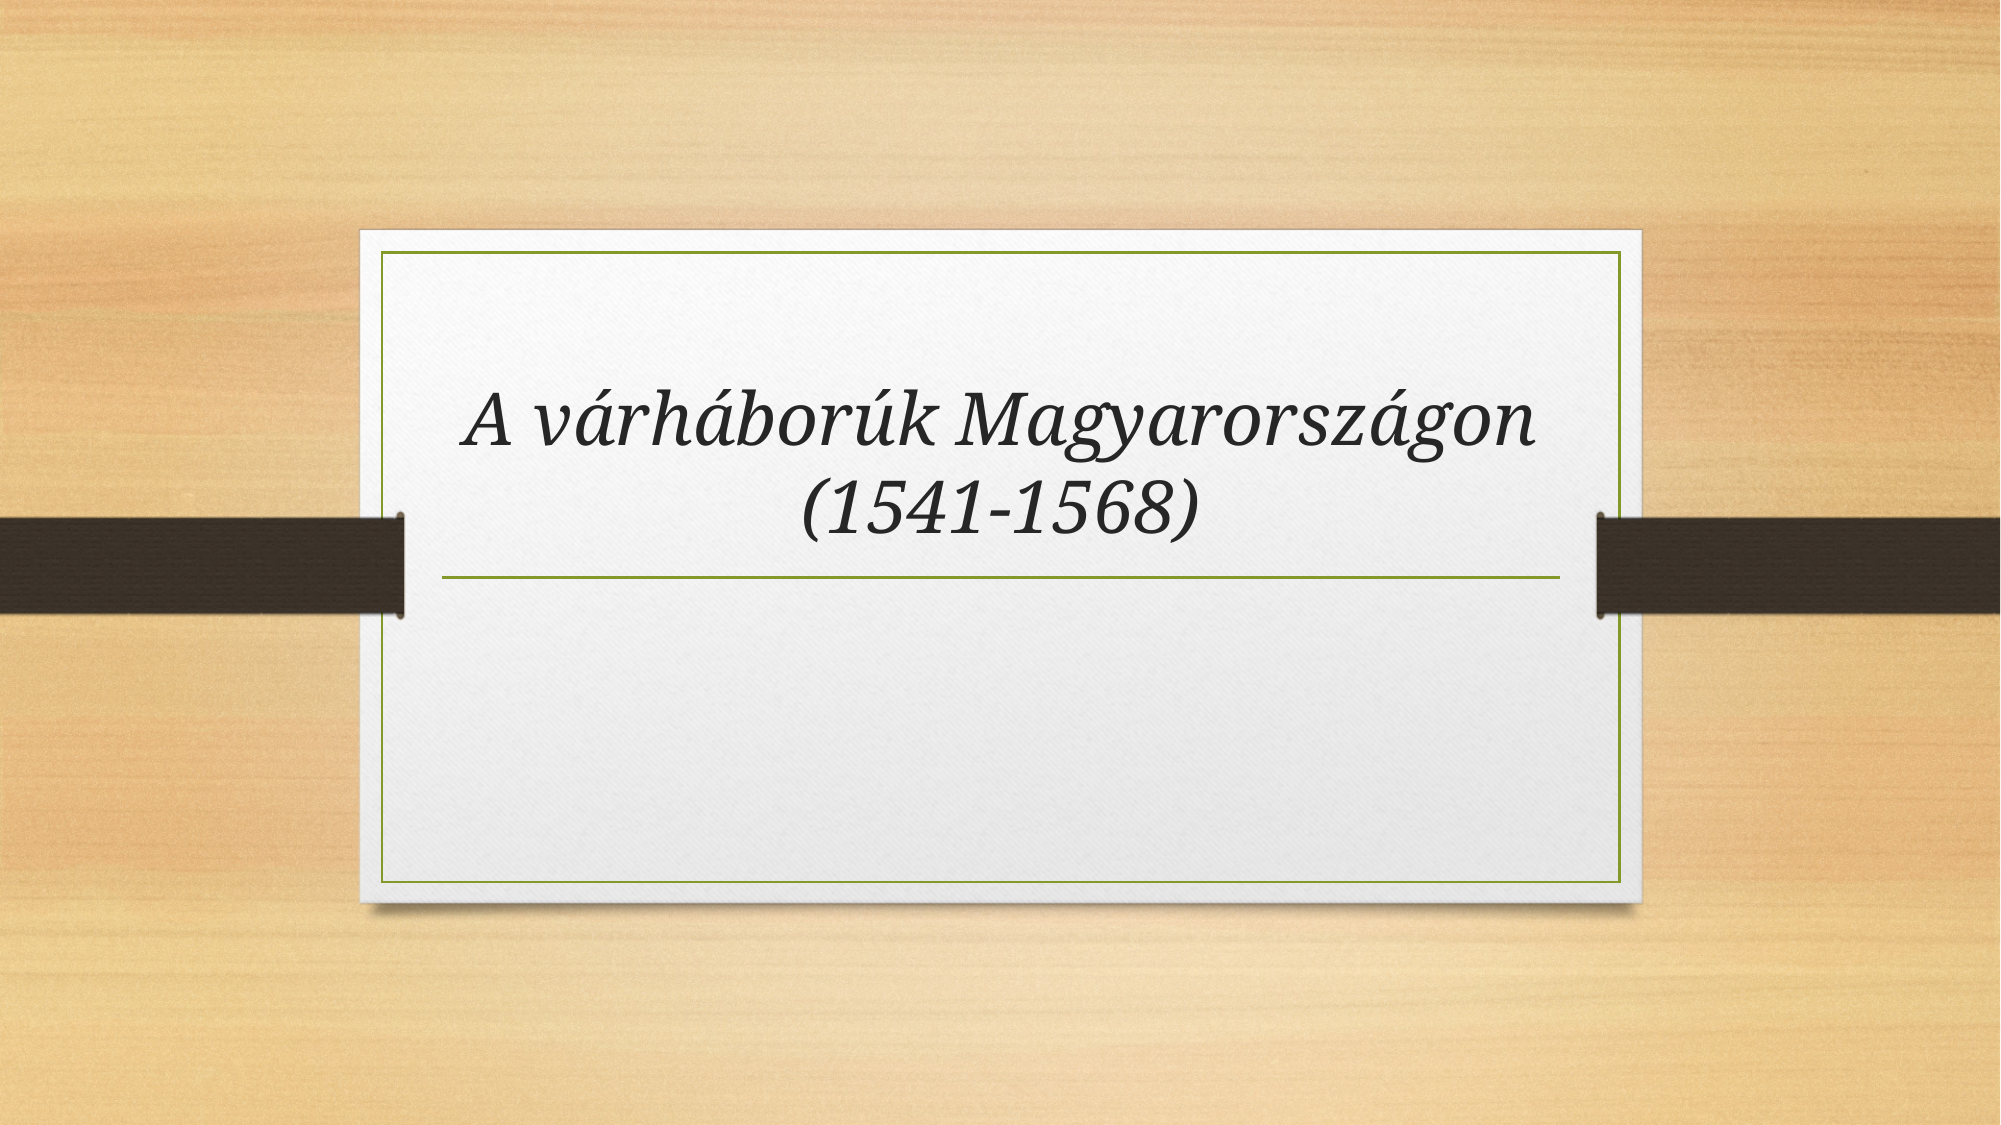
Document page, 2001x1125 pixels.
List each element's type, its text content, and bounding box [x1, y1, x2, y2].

title A várháborúk Magyarországon (1541-1568) [441, 306, 1560, 556]
picture [0, 0, 2001, 1125]
